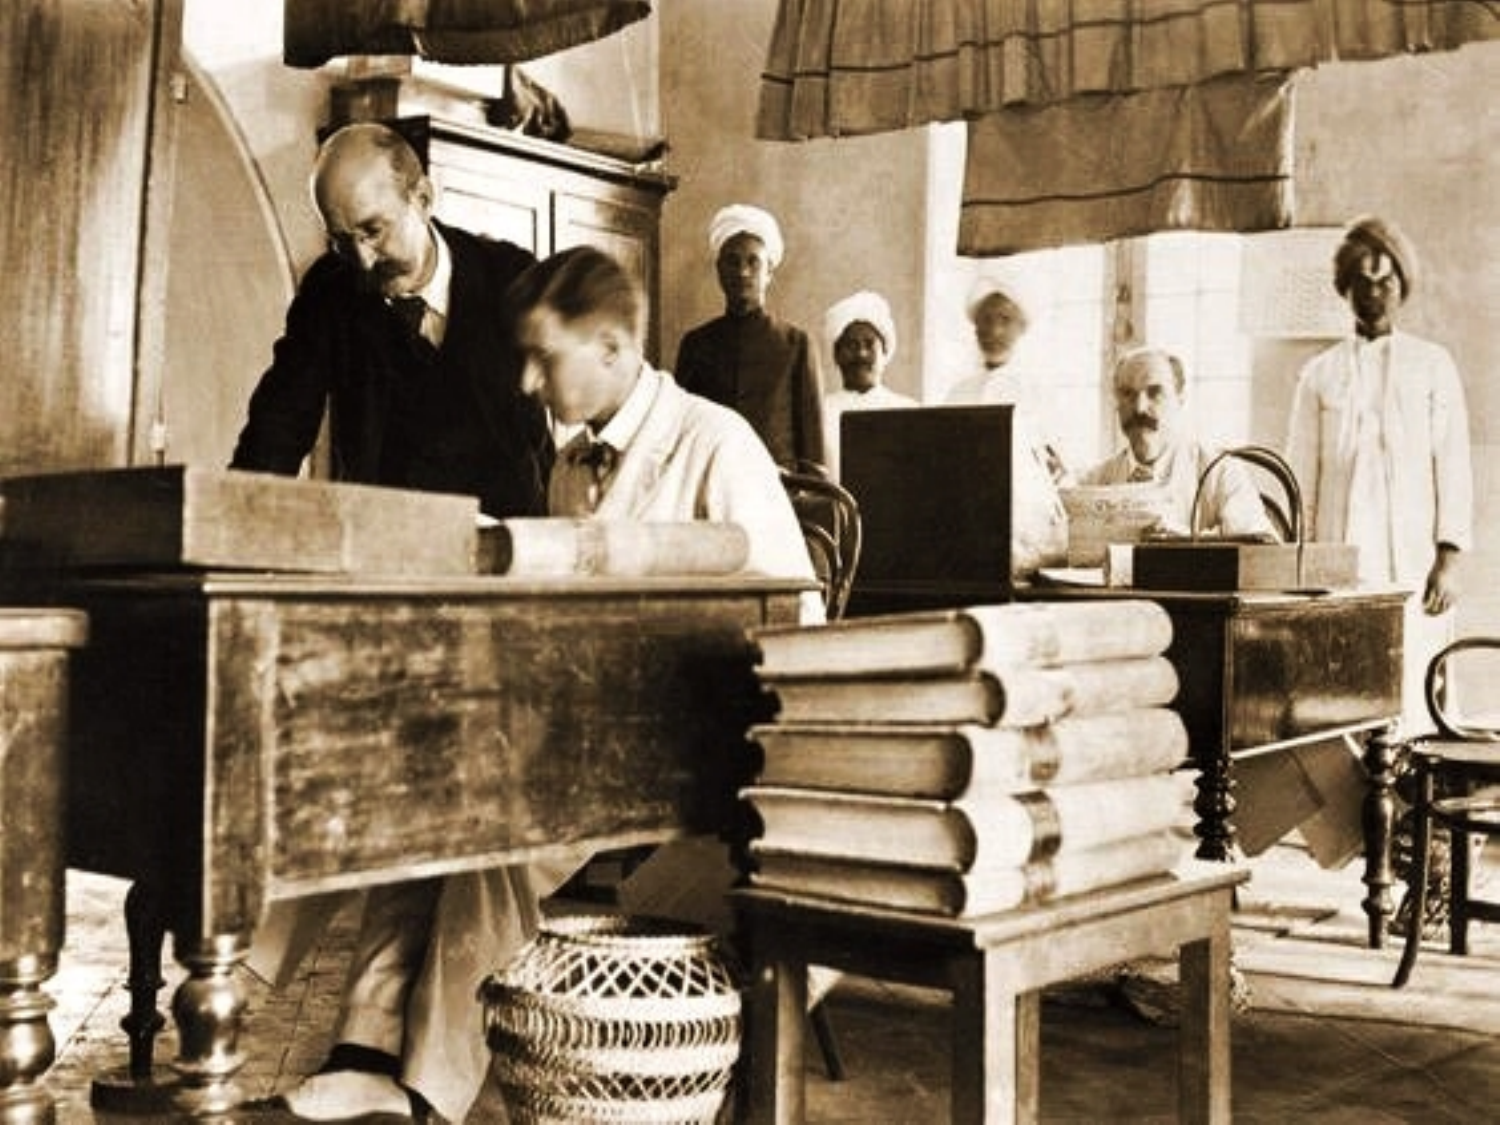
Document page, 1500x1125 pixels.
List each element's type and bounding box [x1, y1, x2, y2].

list [0, 0, 1500, 1125]
